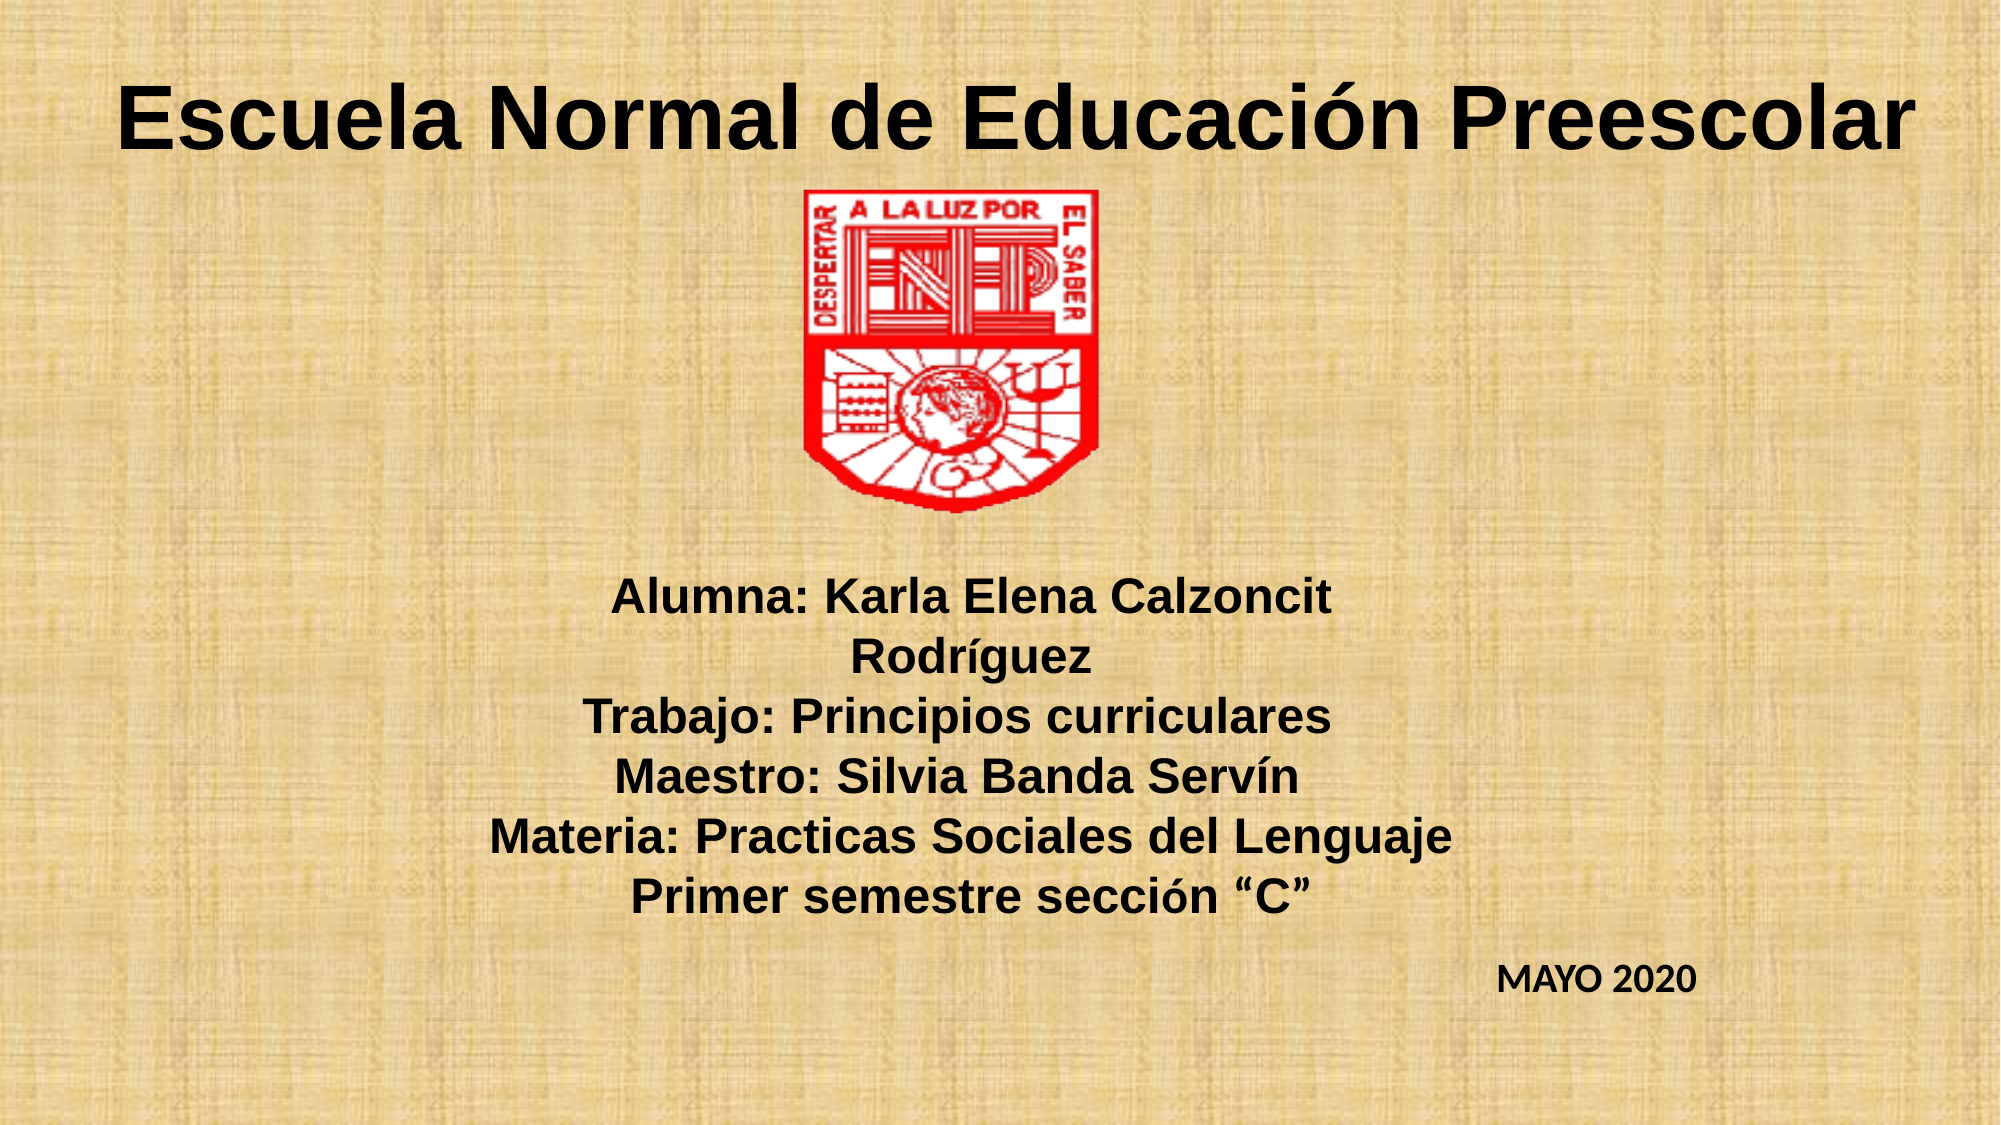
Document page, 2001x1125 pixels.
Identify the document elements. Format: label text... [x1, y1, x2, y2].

text_box MAYO 2020 [1481, 943, 1911, 1009]
picture [0, 0, 2001, 1125]
text_box Escuela Normal de Educación Preescolar [100, 50, 1936, 221]
text_box Alumna: Karla Elena Calzoncit Rodríguez Trabajo: Principios curriculares Maestro: Silvia Banda Servín Materia: Practicas Sociales del Lenguaje Primer semestre sección “C” [469, 556, 1474, 932]
